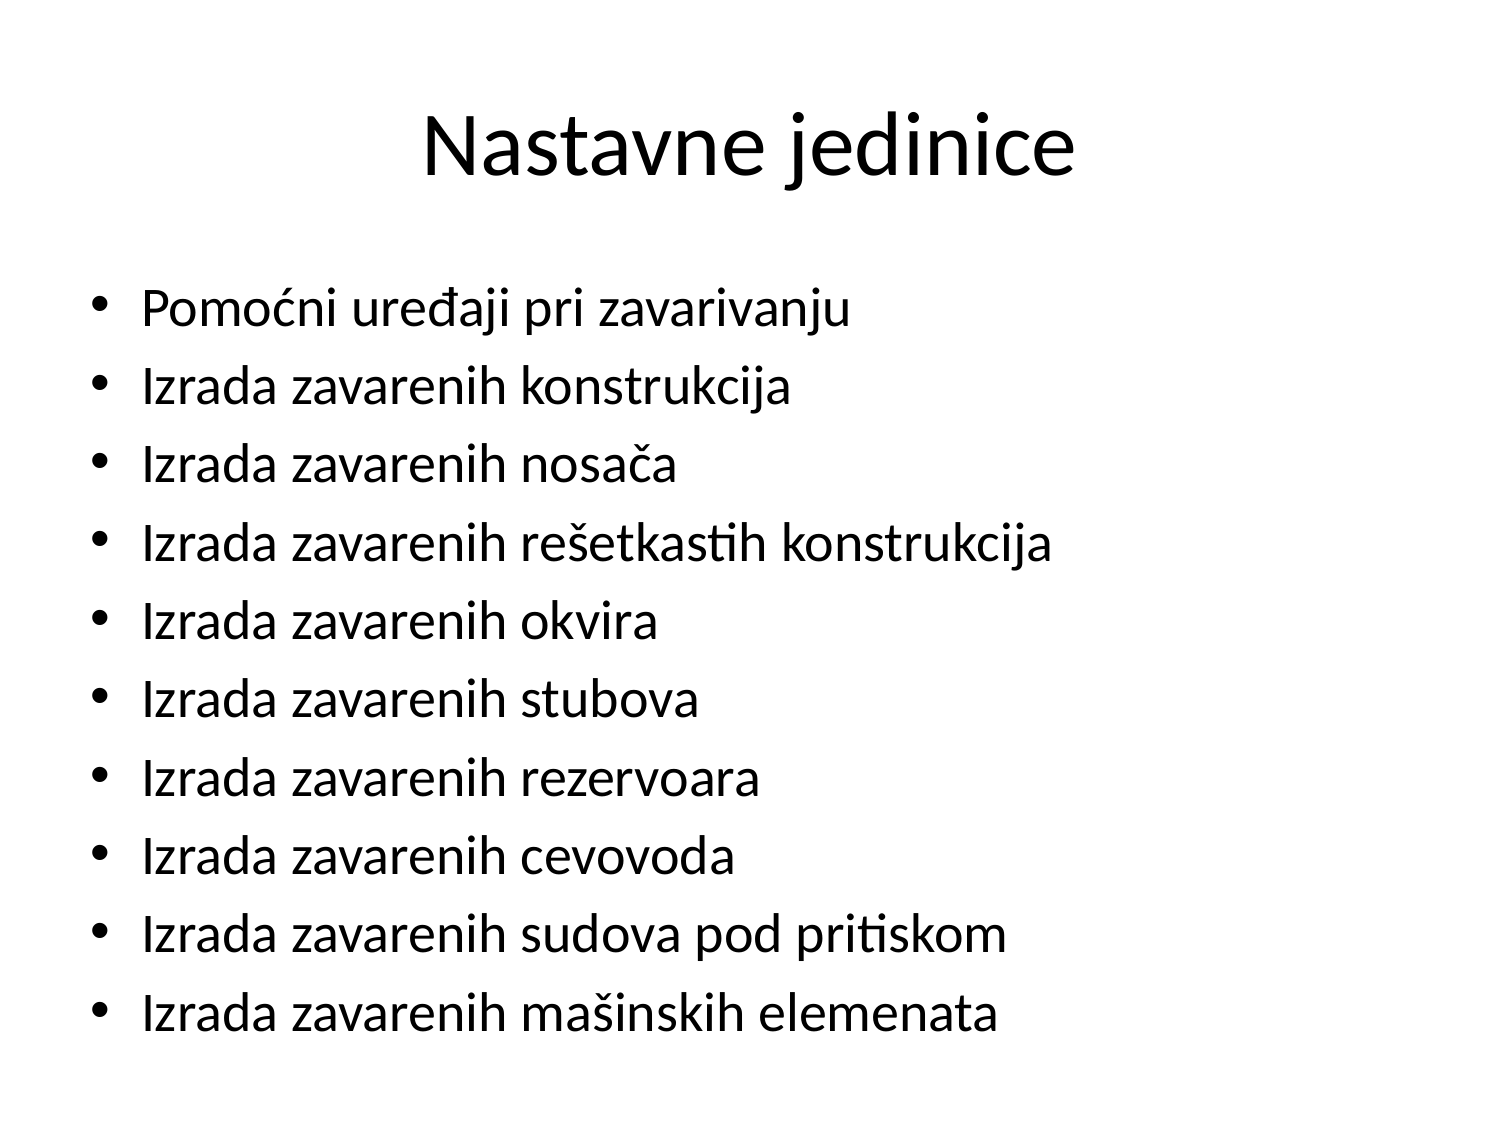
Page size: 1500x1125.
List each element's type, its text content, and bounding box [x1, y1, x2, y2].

list Pomoćni uređaji pri zavarivanju Izrada zavarenih konstrukcija Izrada zavarenih nosača Izrada zavarenih rešetkastih konstrukcija Izrada zavarenih okvira Izrada zavarenih stubova Izrada zavarenih rezervoara Izrada zavarenih cevovoda Izrada zavarenih sudova pod pritiskom Izrada zavarenih mašinskih elemenata [75, 262, 1425, 1050]
title Nastavne jedinice [75, 45, 1425, 233]
